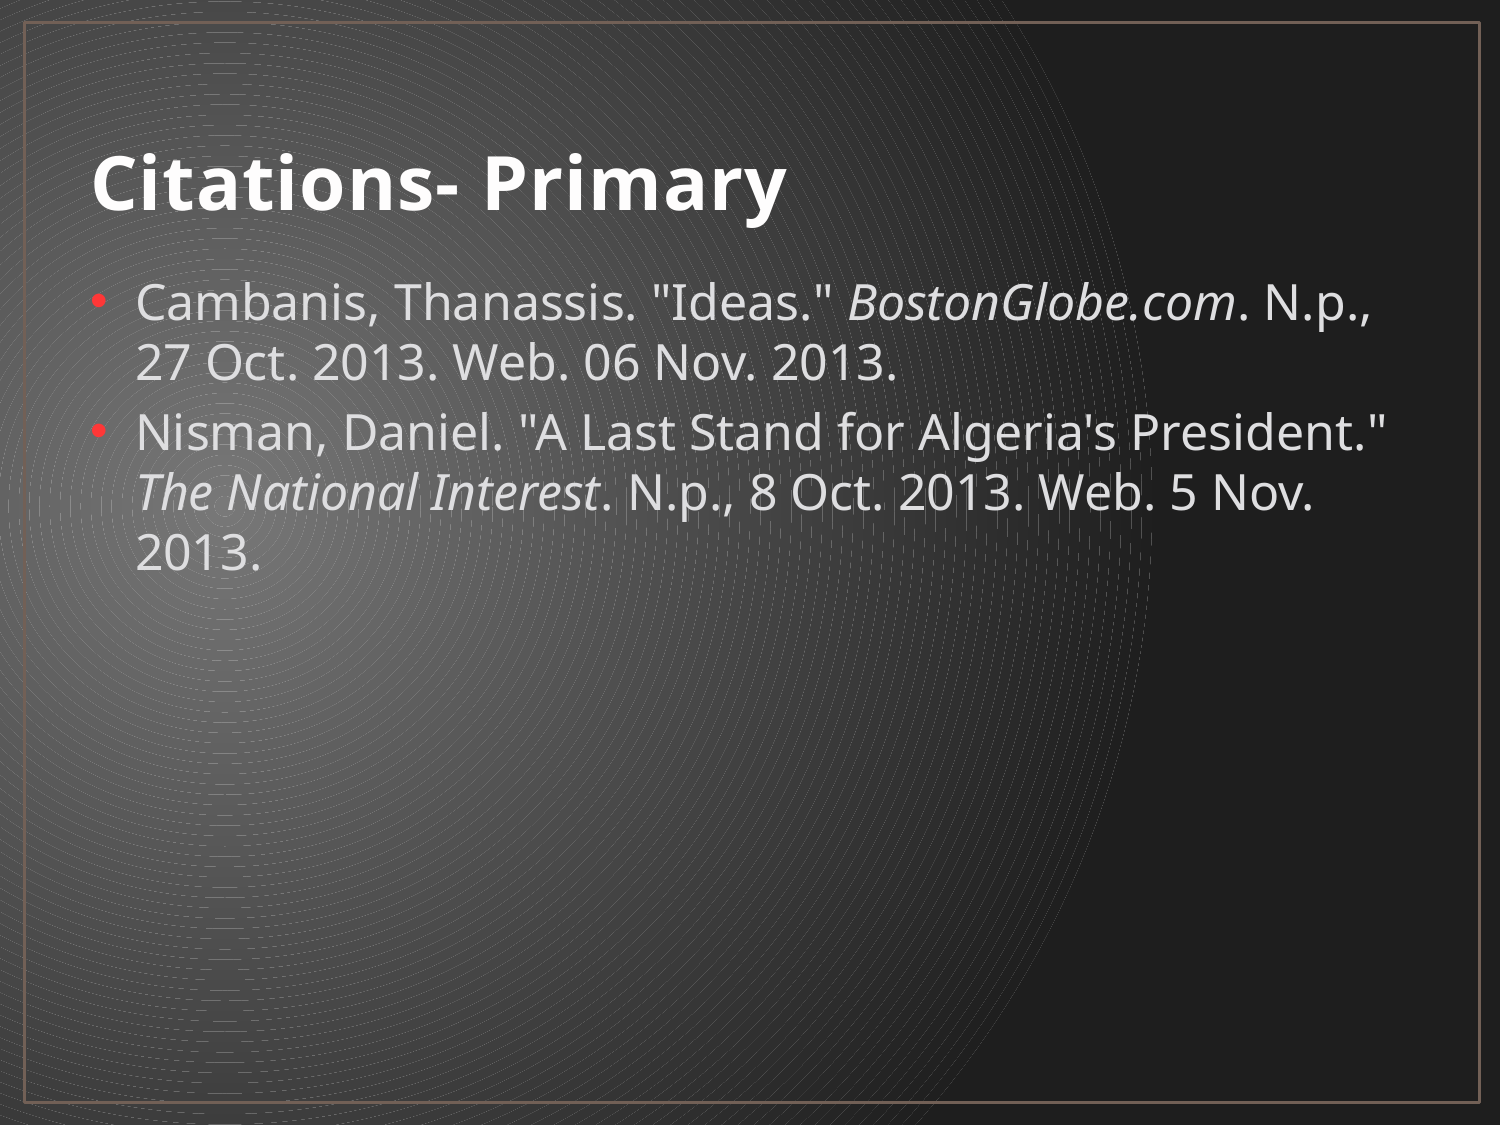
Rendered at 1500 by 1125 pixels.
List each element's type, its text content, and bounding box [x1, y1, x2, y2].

list Cambanis, Thanassis. "Ideas." BostonGlobe.com. N.p., 27 Oct. 2013. Web. 06 Nov. 2013. Nisman, Daniel. "A Last Stand for Algeria's President." The National Interest. N.p., 8 Oct. 2013. Web. 5 Nov. 2013. [75, 262, 1425, 1005]
title Citations- Primary [75, 45, 1425, 233]
